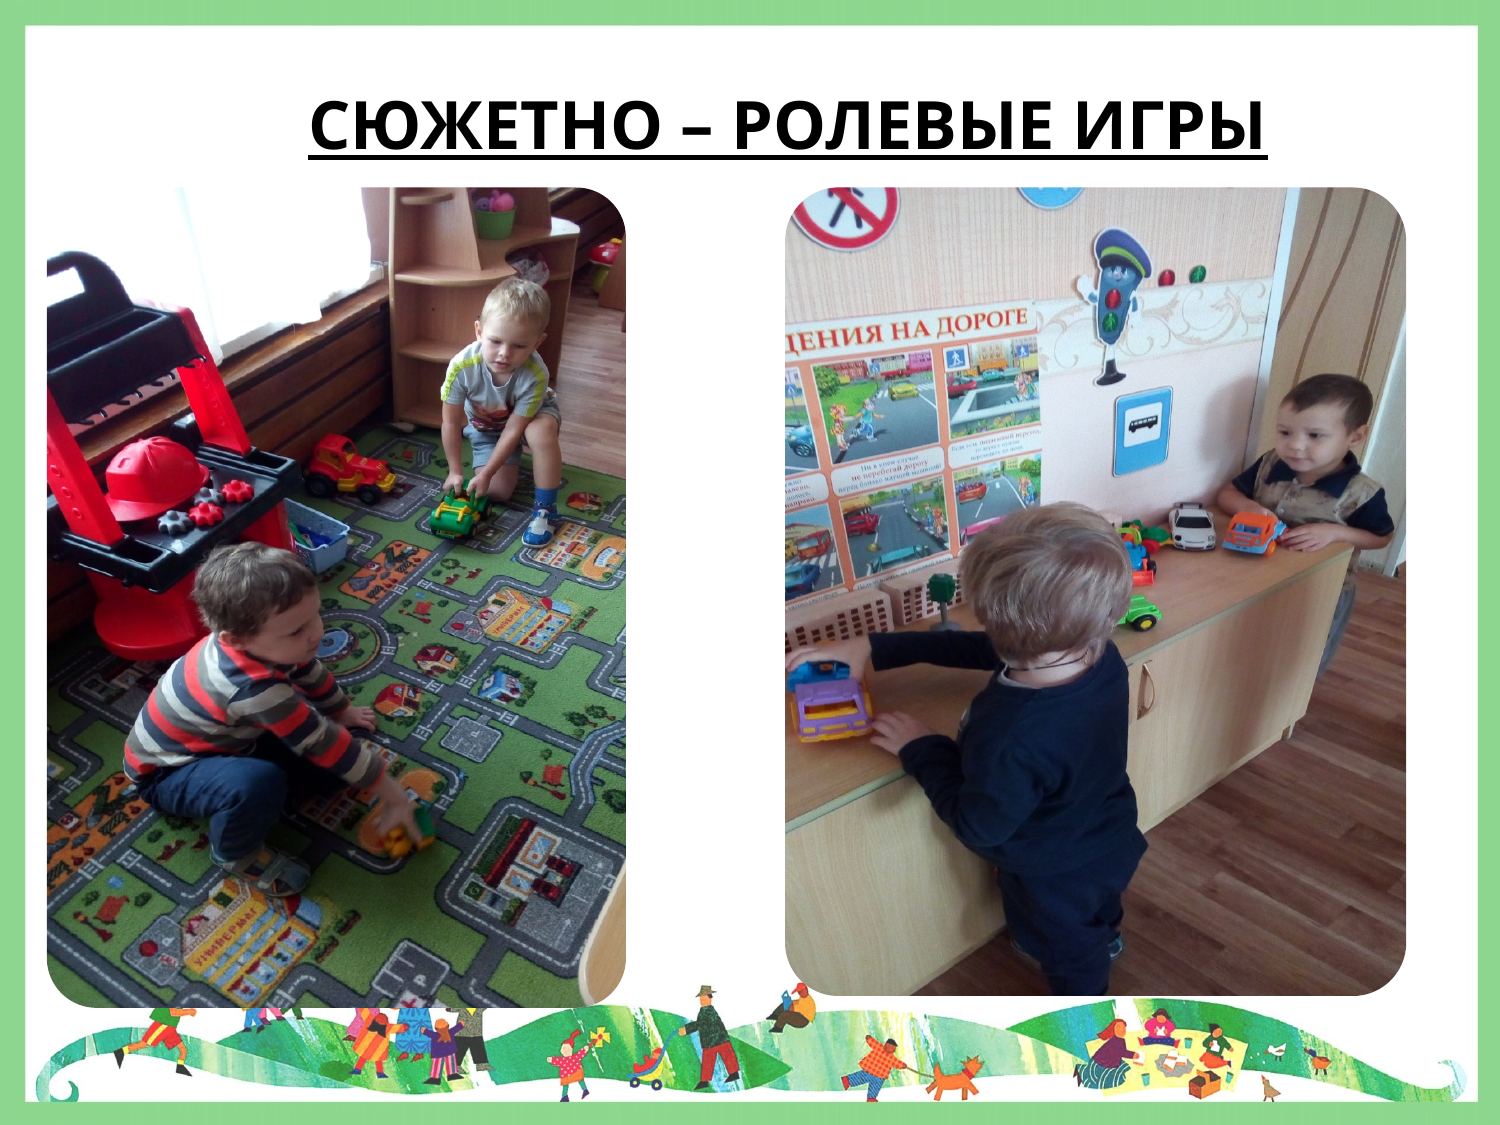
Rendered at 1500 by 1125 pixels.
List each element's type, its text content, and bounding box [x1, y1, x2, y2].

picture [46, 187, 627, 1009]
title сюжетно – ролевые игры [175, 0, 1418, 247]
picture [784, 187, 1407, 997]
